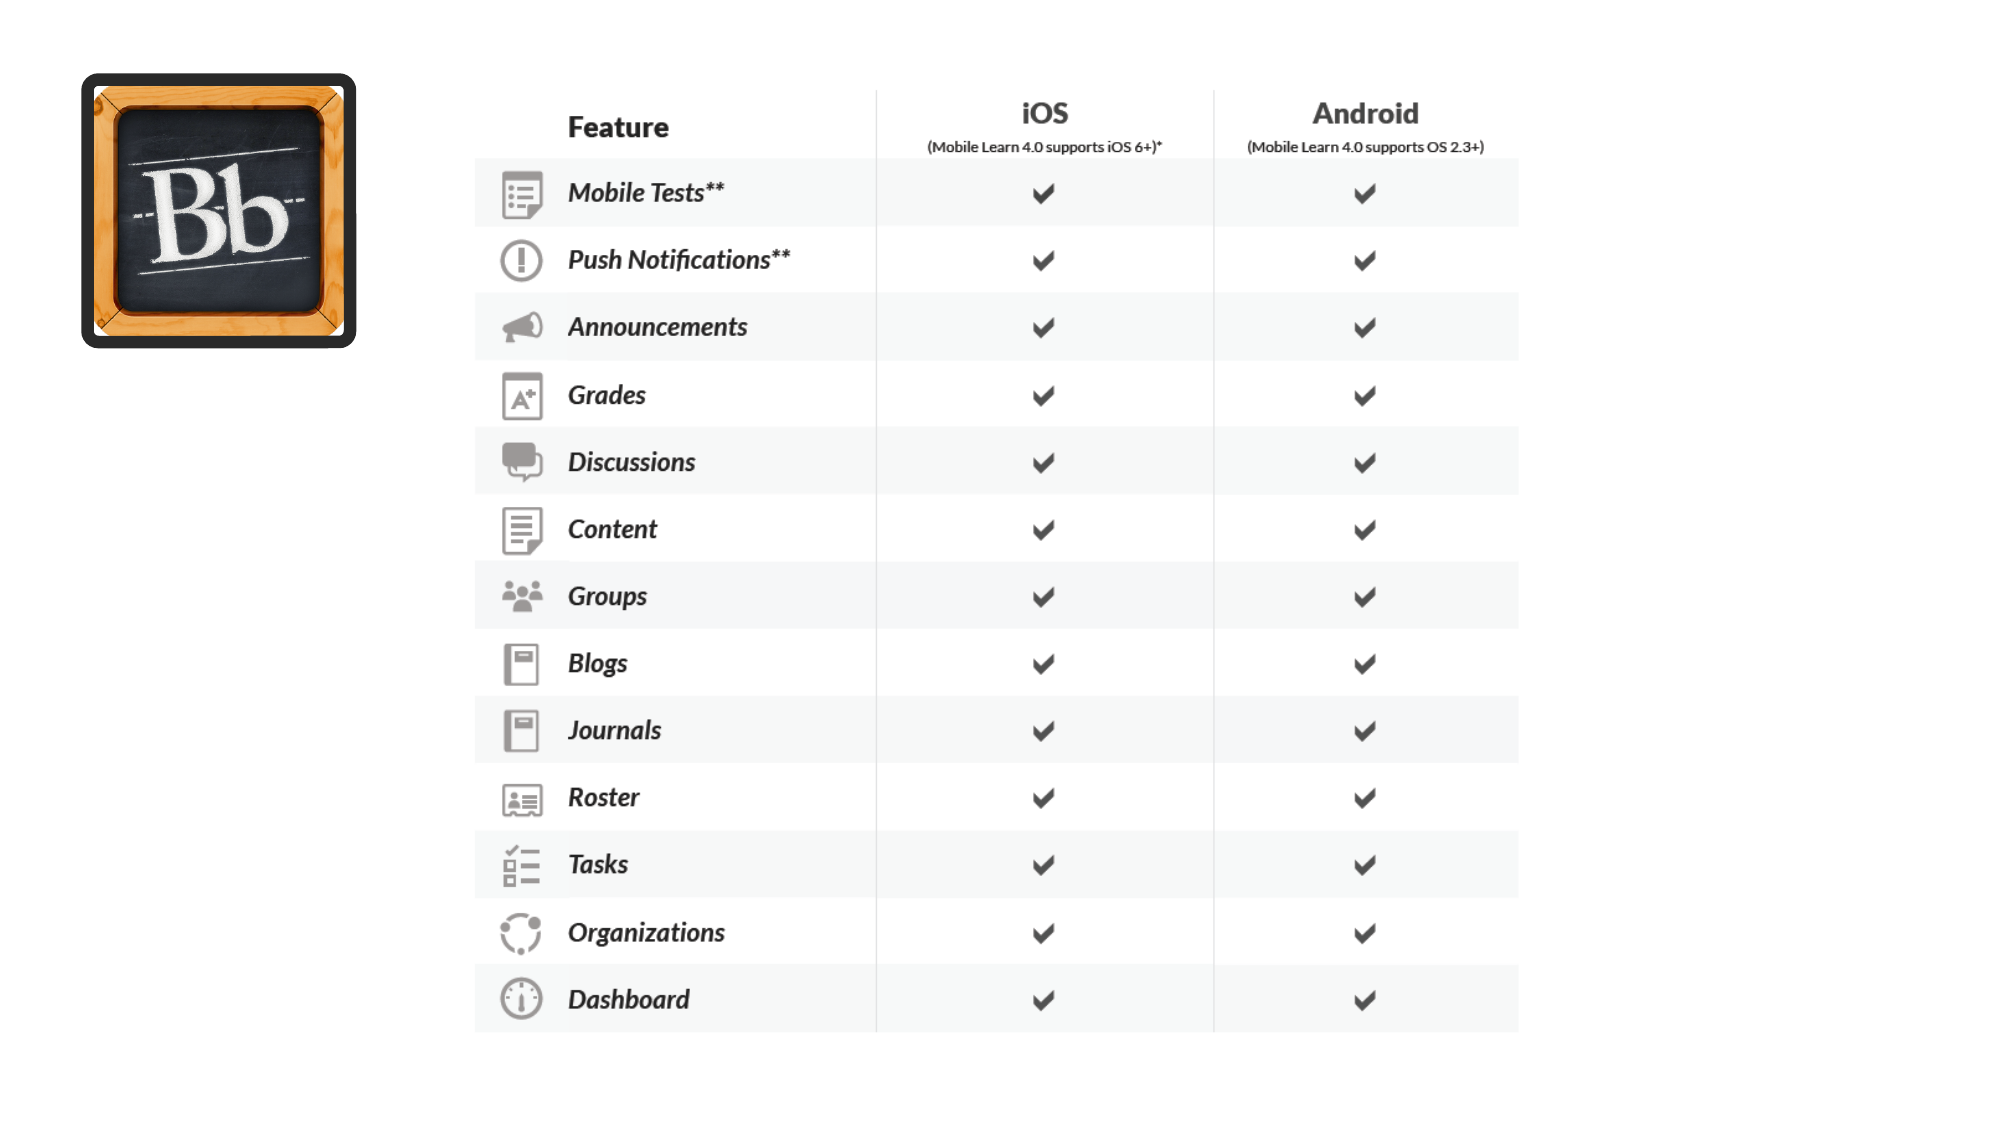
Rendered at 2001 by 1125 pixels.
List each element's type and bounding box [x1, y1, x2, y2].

picture [87, 79, 351, 343]
picture [459, 79, 1541, 1046]
